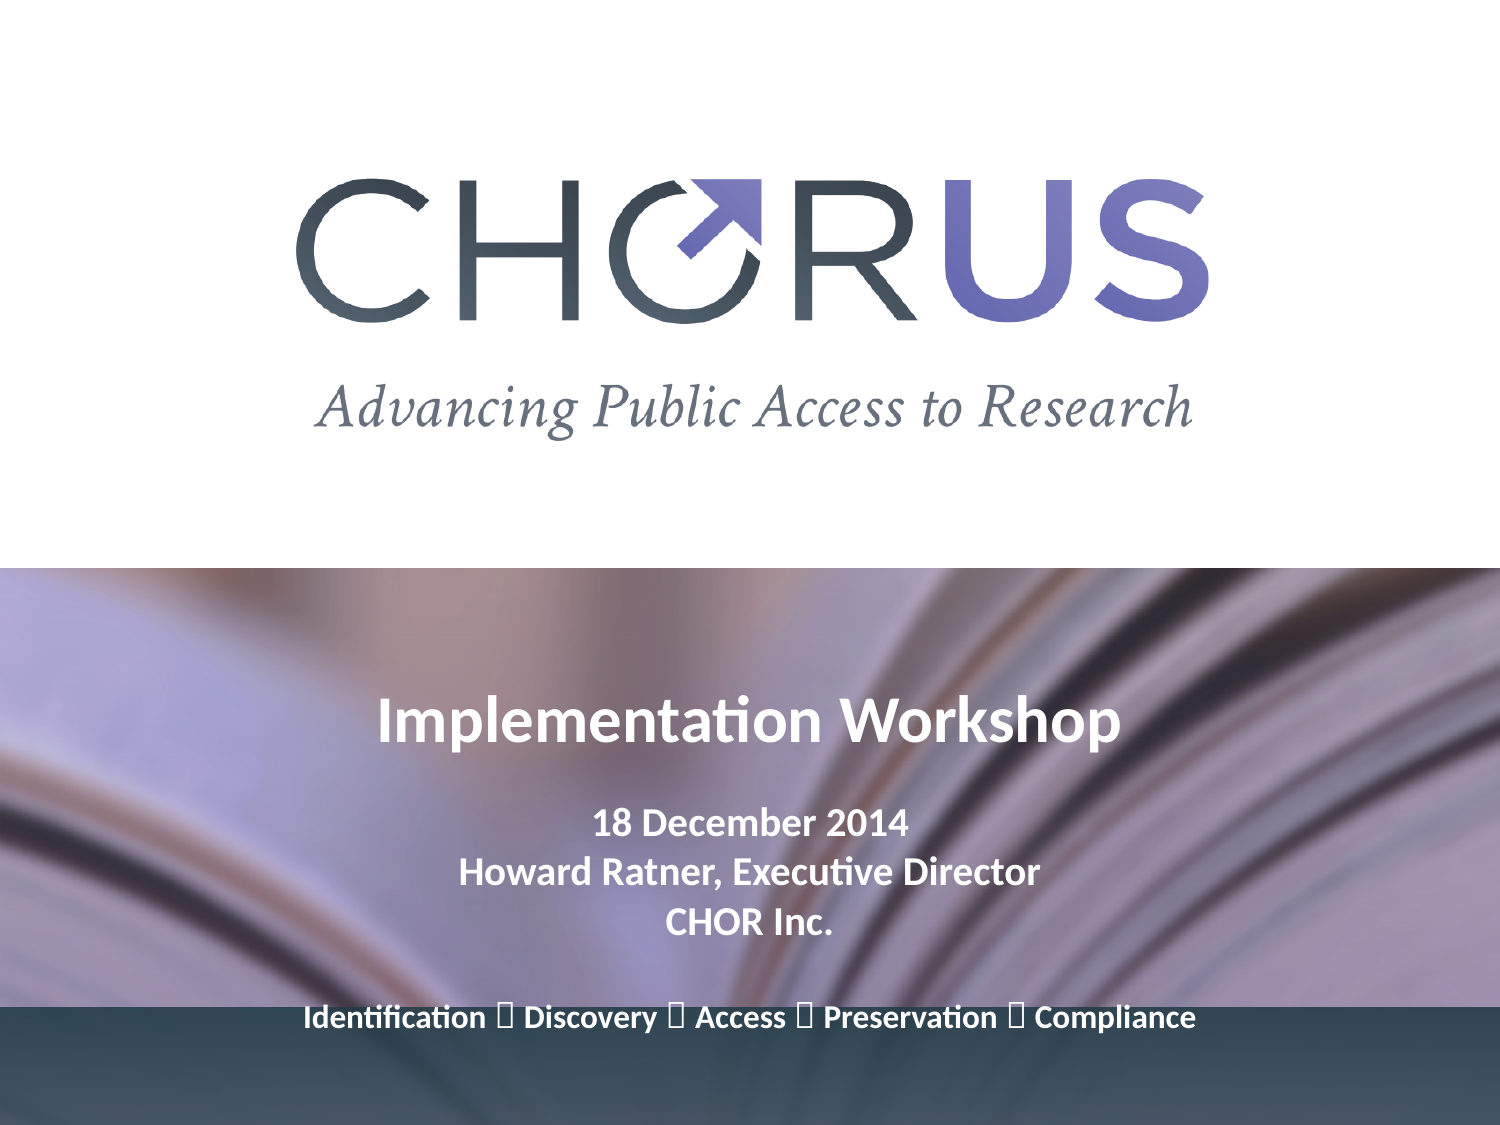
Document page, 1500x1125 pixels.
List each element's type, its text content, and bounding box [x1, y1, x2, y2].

title Implementation Workshop 18 December 2014 Howard Ratner, Executive Director CHOR Inc. Identification  Discovery  Access  Preservation  Compliance [0, 666, 1500, 1125]
